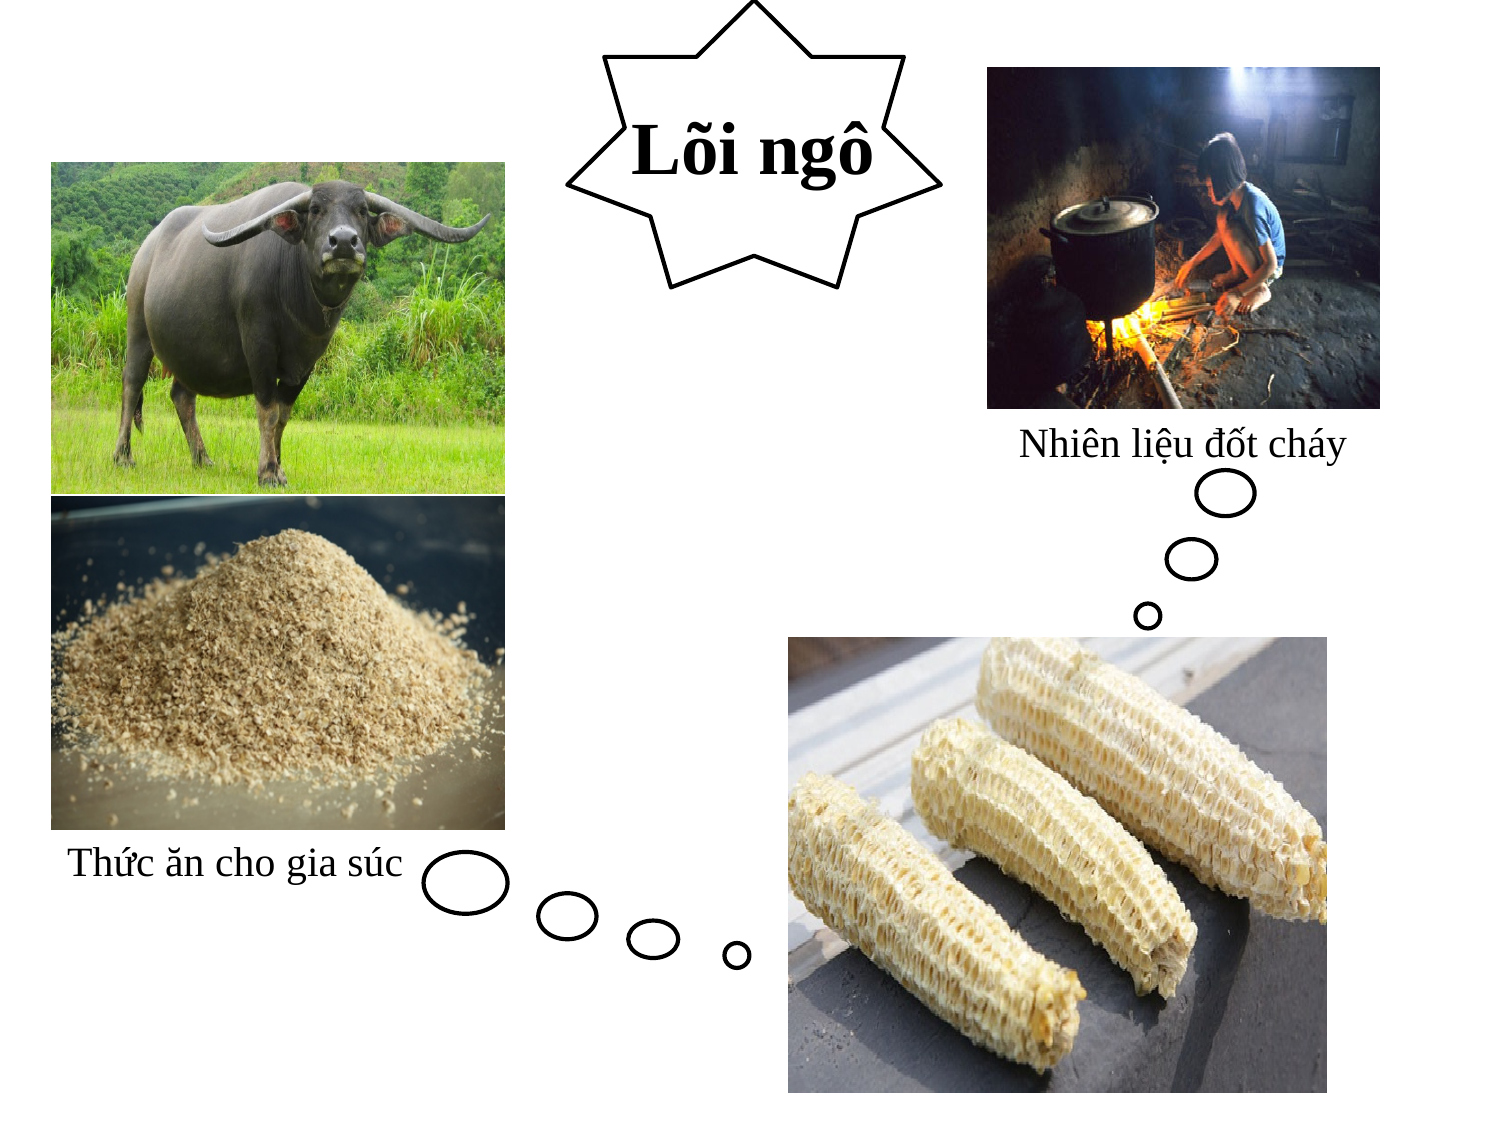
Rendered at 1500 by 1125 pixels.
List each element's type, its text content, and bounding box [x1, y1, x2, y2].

picture [50, 162, 505, 494]
text_box [894, 135, 943, 205]
text_box [722, 940, 752, 971]
text_box [602, 54, 612, 92]
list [50, 500, 505, 831]
text_box [536, 891, 599, 942]
text_box Thức ăn cho gia súc [52, 837, 419, 893]
text_box [626, 918, 681, 961]
picture [987, 67, 1380, 409]
text_box [421, 849, 510, 916]
text_box [894, 54, 906, 99]
text_box [1133, 601, 1163, 631]
title Lõi ngô [612, 50, 894, 239]
text_box [565, 137, 612, 205]
picture [788, 637, 1327, 1093]
text_box [1164, 537, 1219, 582]
text_box [1194, 467, 1257, 519]
text_box [700, 0, 808, 50]
text_box Nhiên liệu đốt cháy [1004, 418, 1363, 474]
text_box [654, 239, 854, 290]
